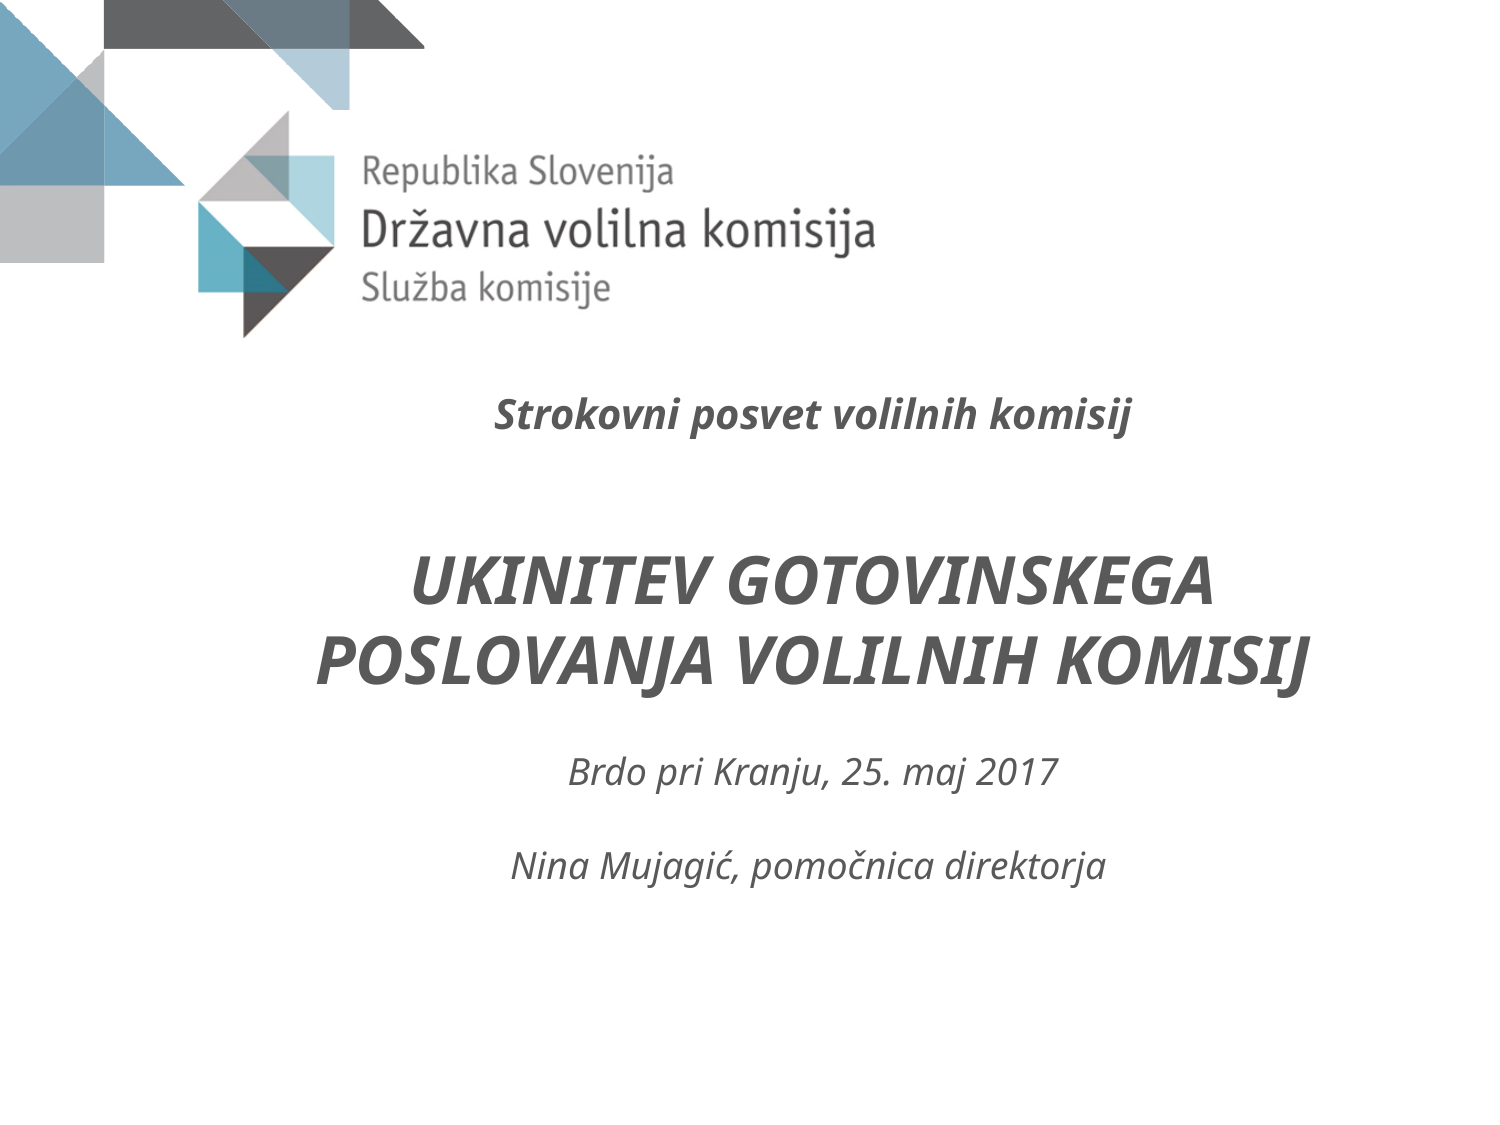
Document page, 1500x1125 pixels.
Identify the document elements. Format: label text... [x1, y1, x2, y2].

title Strokovni posvet volilnih komisij UKINITEV GOTOVINSKEGA POSLOVANJA VOLILNIH KOMISIJ Brdo pri Kranju, 25. maj 2017 Nina Mujagić, pomočnica direktorja [269, 287, 1358, 1044]
picture [0, 0, 875, 338]
